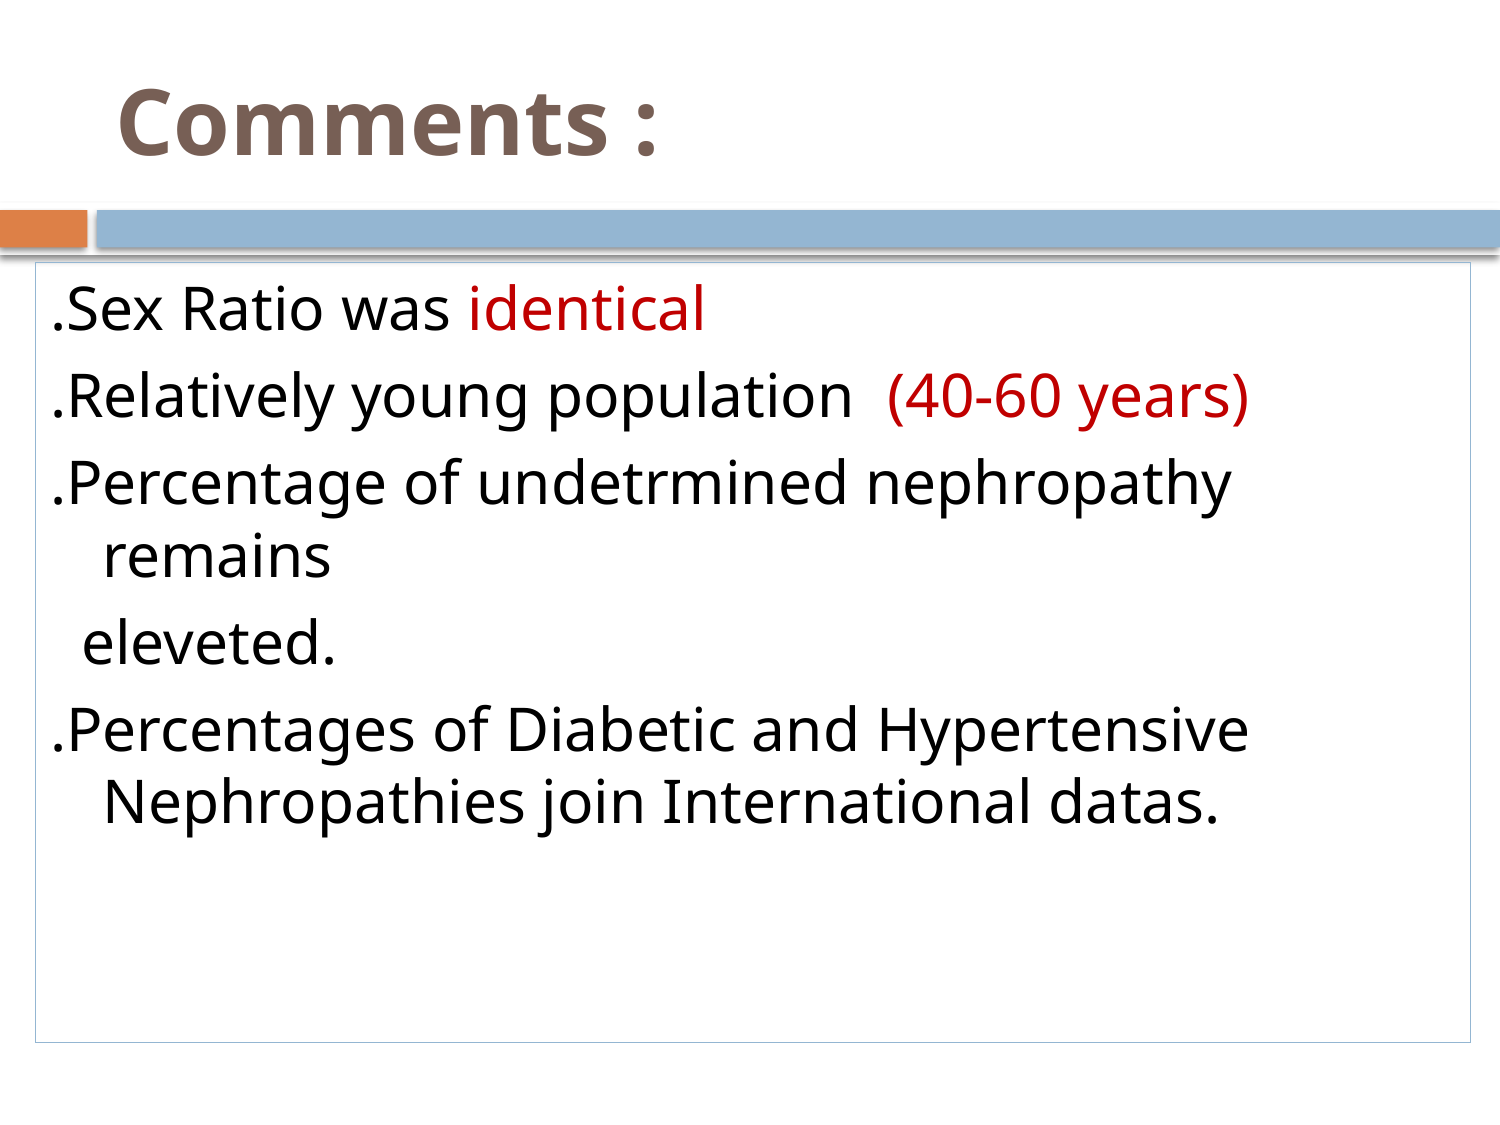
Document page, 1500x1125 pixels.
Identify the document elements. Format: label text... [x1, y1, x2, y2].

list .Sex Ratio was identical .Relatively young population (40-60 years) .Percentage of undetrmined nephropathy remains eleveted. .Percentages of Diabetic and Hypertensive Nephropathies join International datas. [35, 262, 1471, 1043]
title Comments : [100, 37, 1438, 200]
